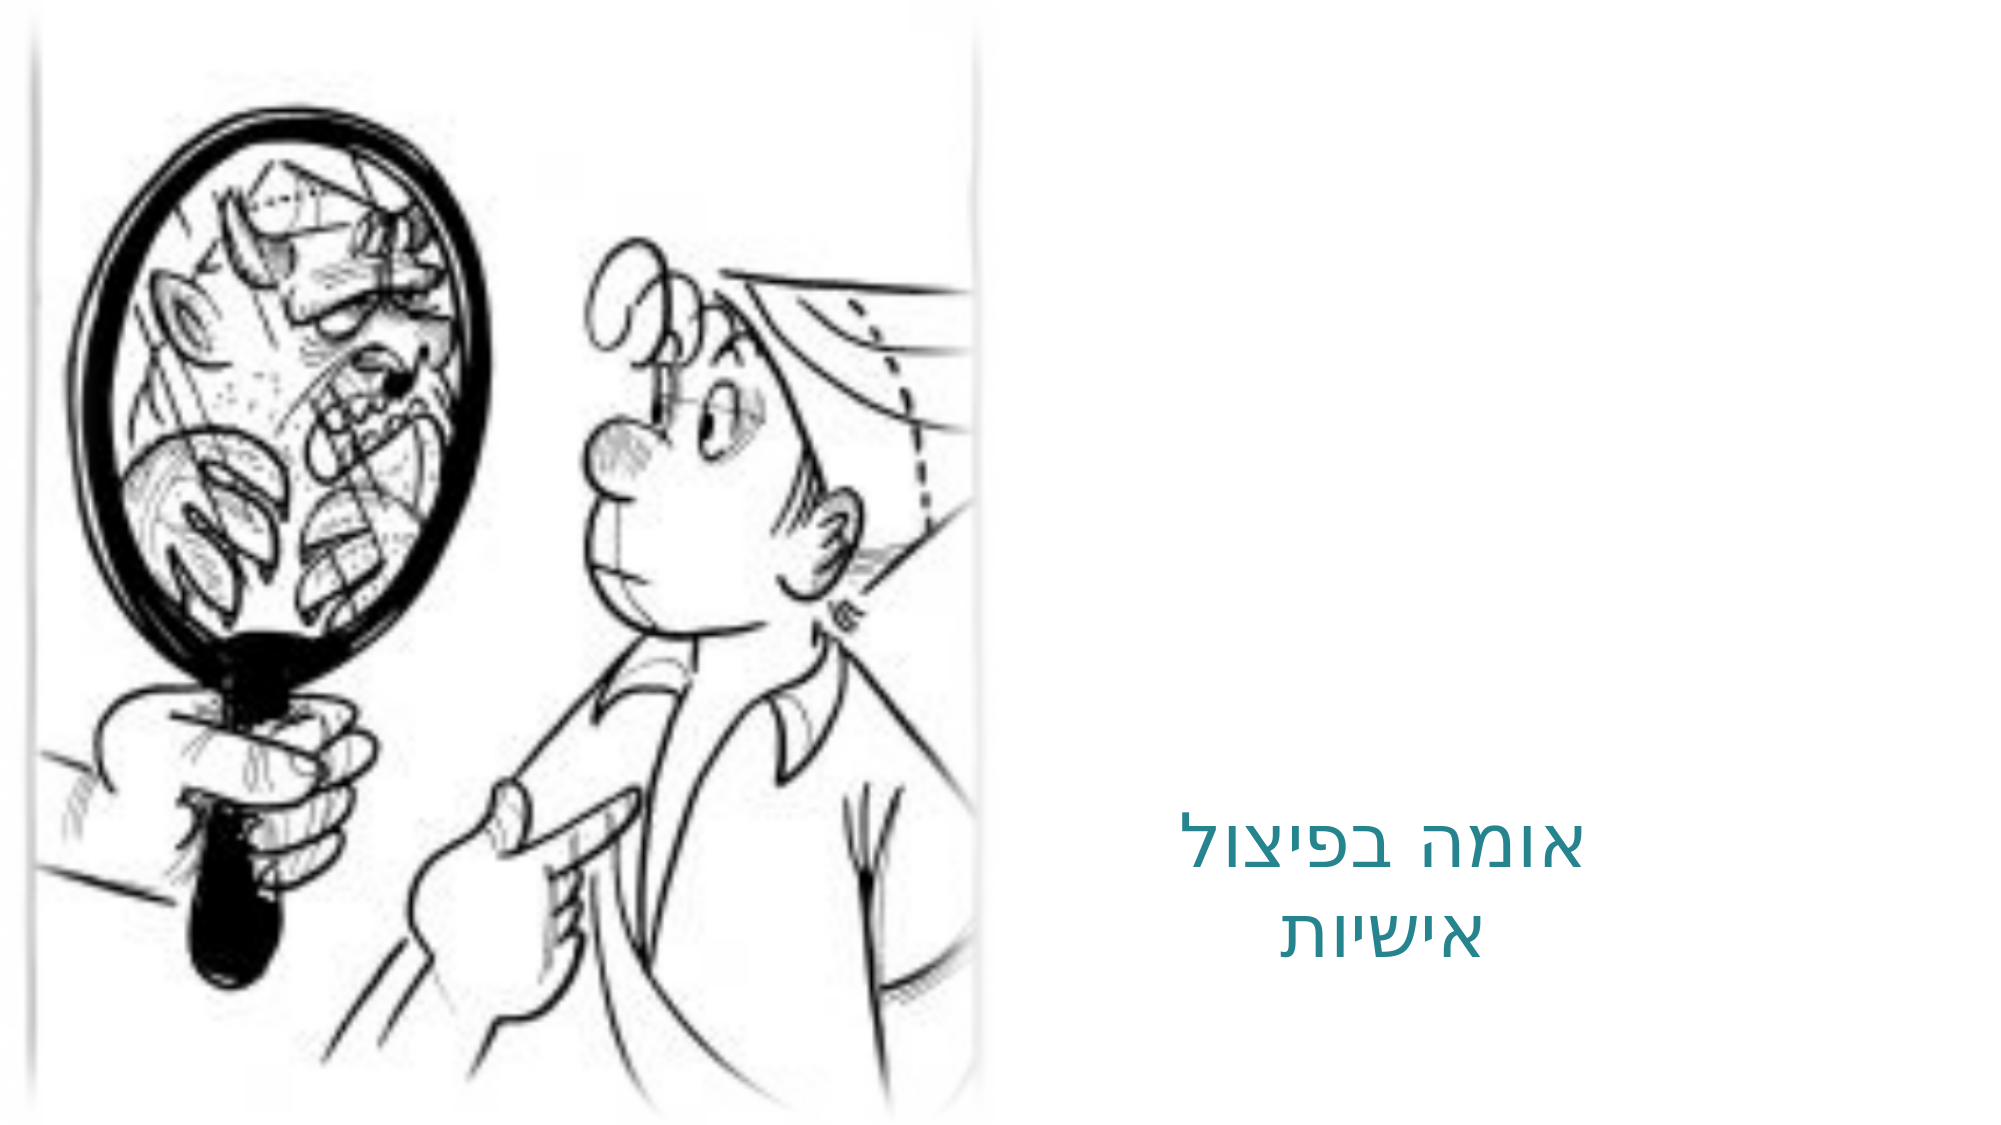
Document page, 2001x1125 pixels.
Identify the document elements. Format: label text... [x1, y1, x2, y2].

picture [0, 0, 1000, 1125]
text_box אומה בפיצול אישיות [1073, 785, 1695, 981]
